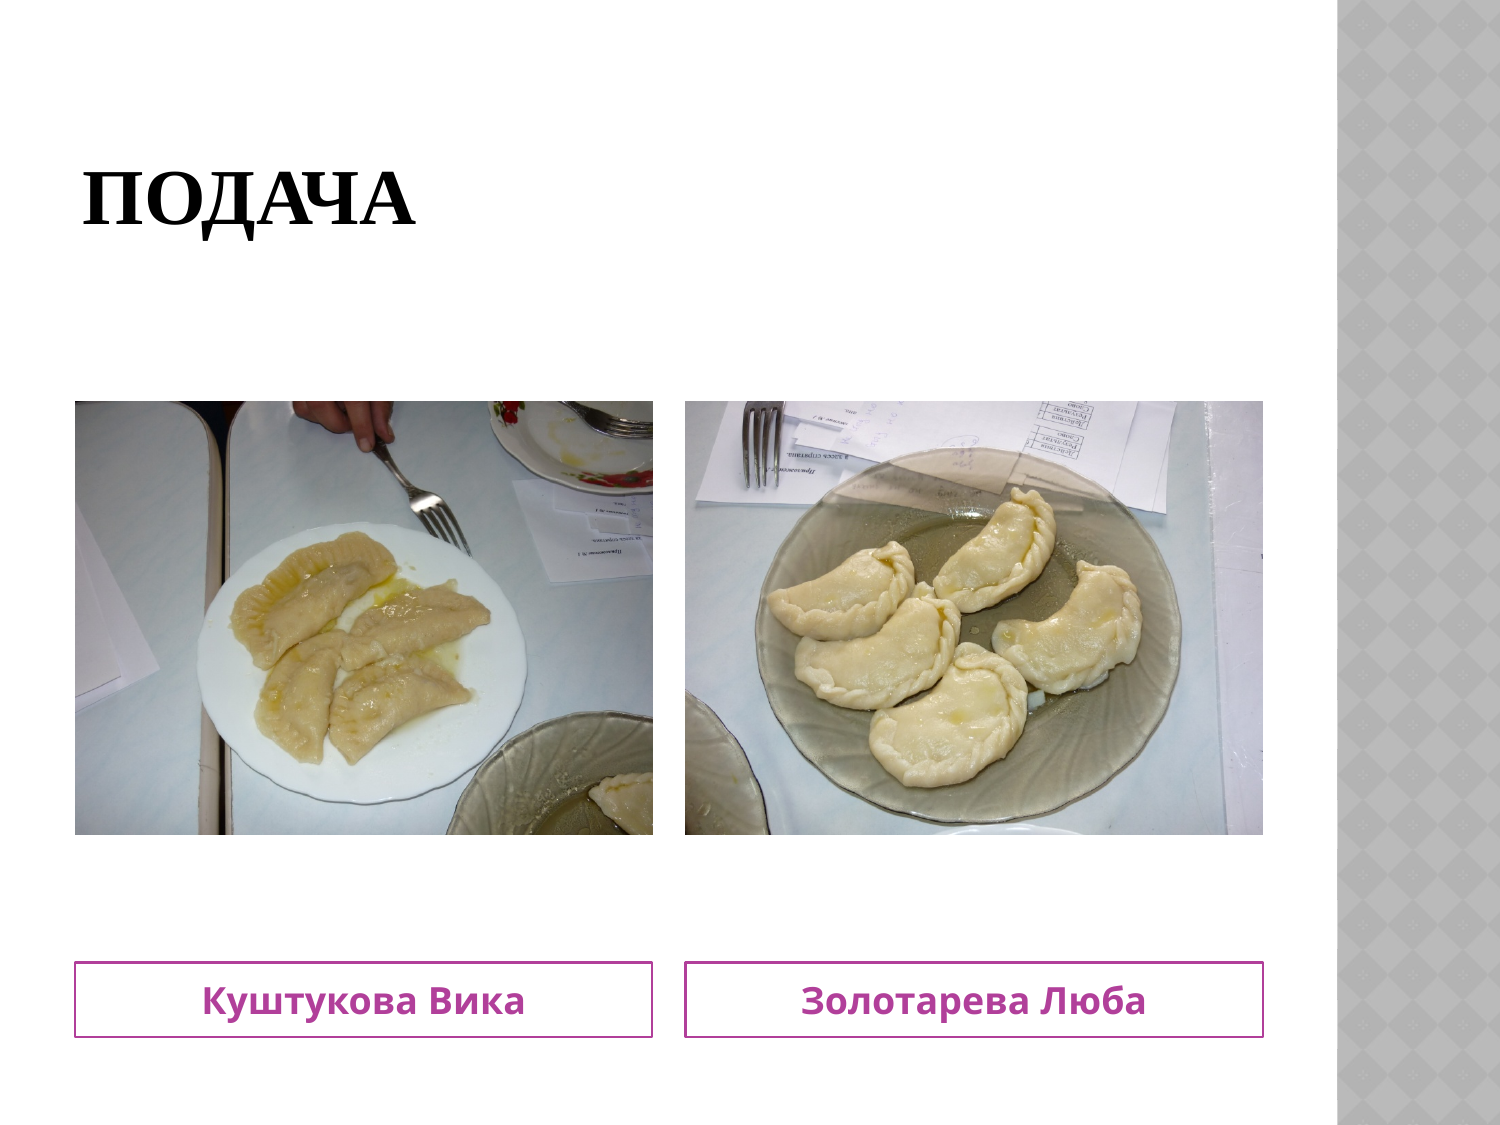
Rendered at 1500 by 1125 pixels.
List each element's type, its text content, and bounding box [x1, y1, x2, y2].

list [684, 401, 1264, 836]
list Куштукова Вика [74, 961, 653, 1038]
title Подача [75, 52, 1263, 240]
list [74, 401, 654, 836]
list Золотарева Люба [684, 961, 1264, 1038]
